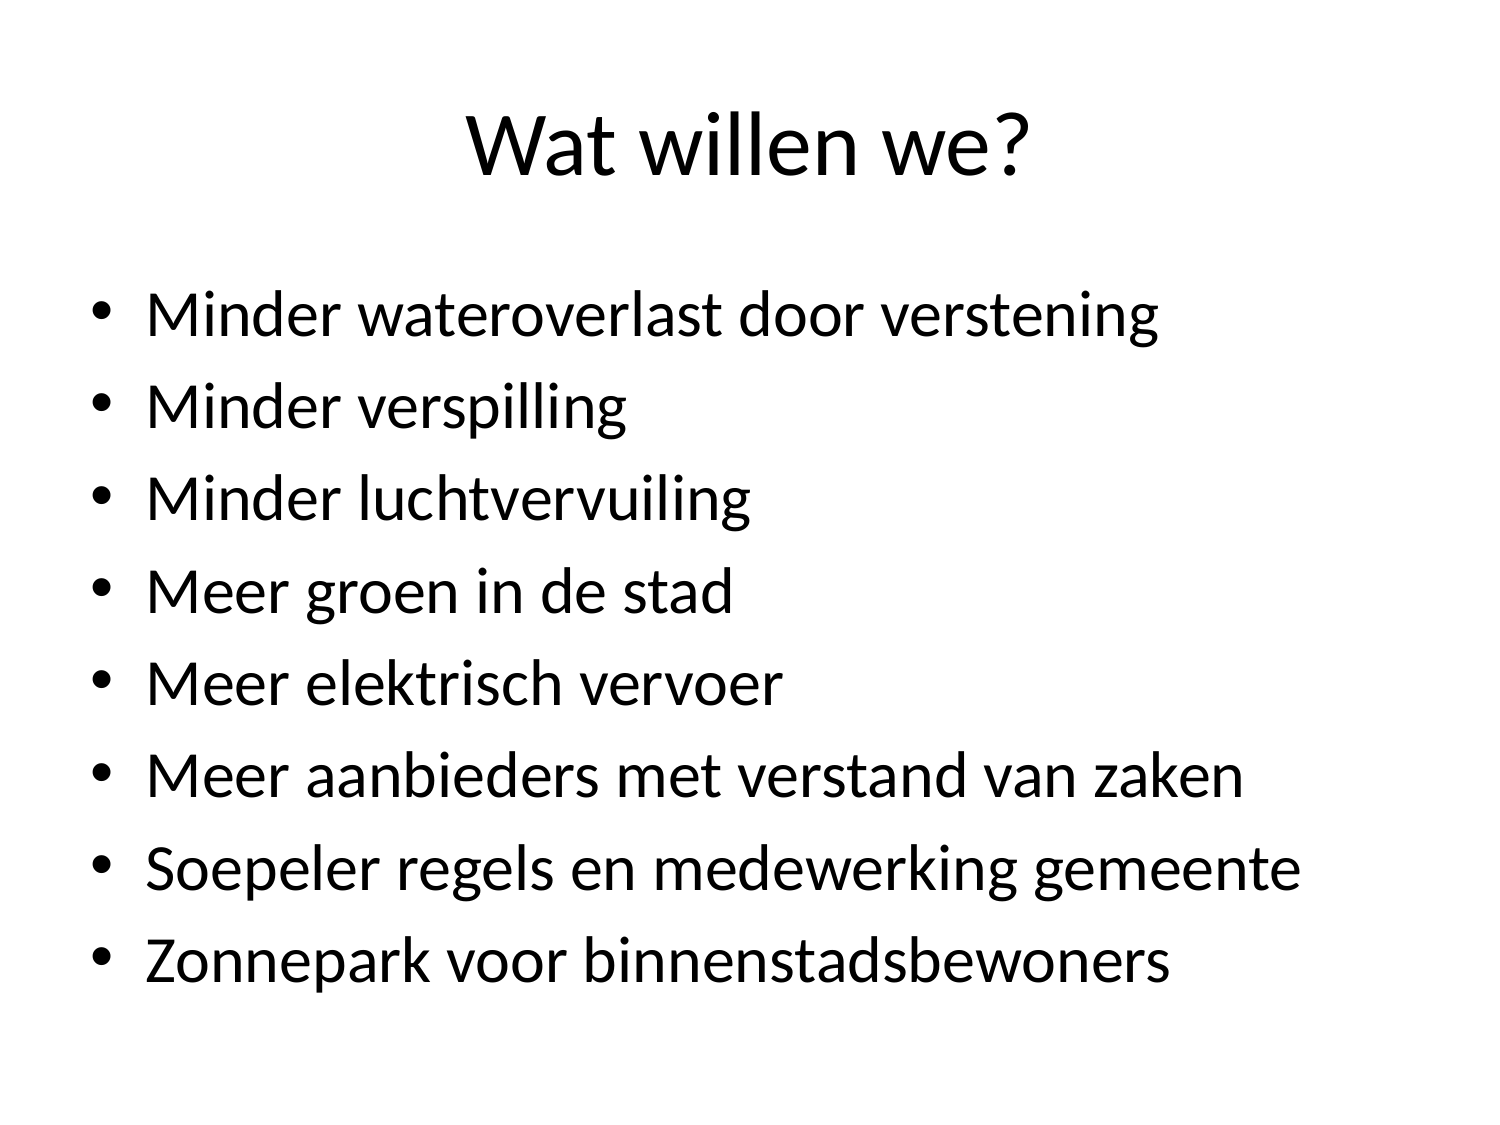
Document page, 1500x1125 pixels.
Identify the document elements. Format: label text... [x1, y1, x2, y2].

list Minder wateroverlast door verstening Minder verspilling Minder luchtvervuiling Meer groen in de stad Meer elektrisch vervoer Meer aanbieders met verstand van zaken Soepeler regels en medewerking gemeente Zonnepark voor binnenstadsbewoners [75, 262, 1425, 1005]
title Wat willen we? [75, 45, 1425, 233]
